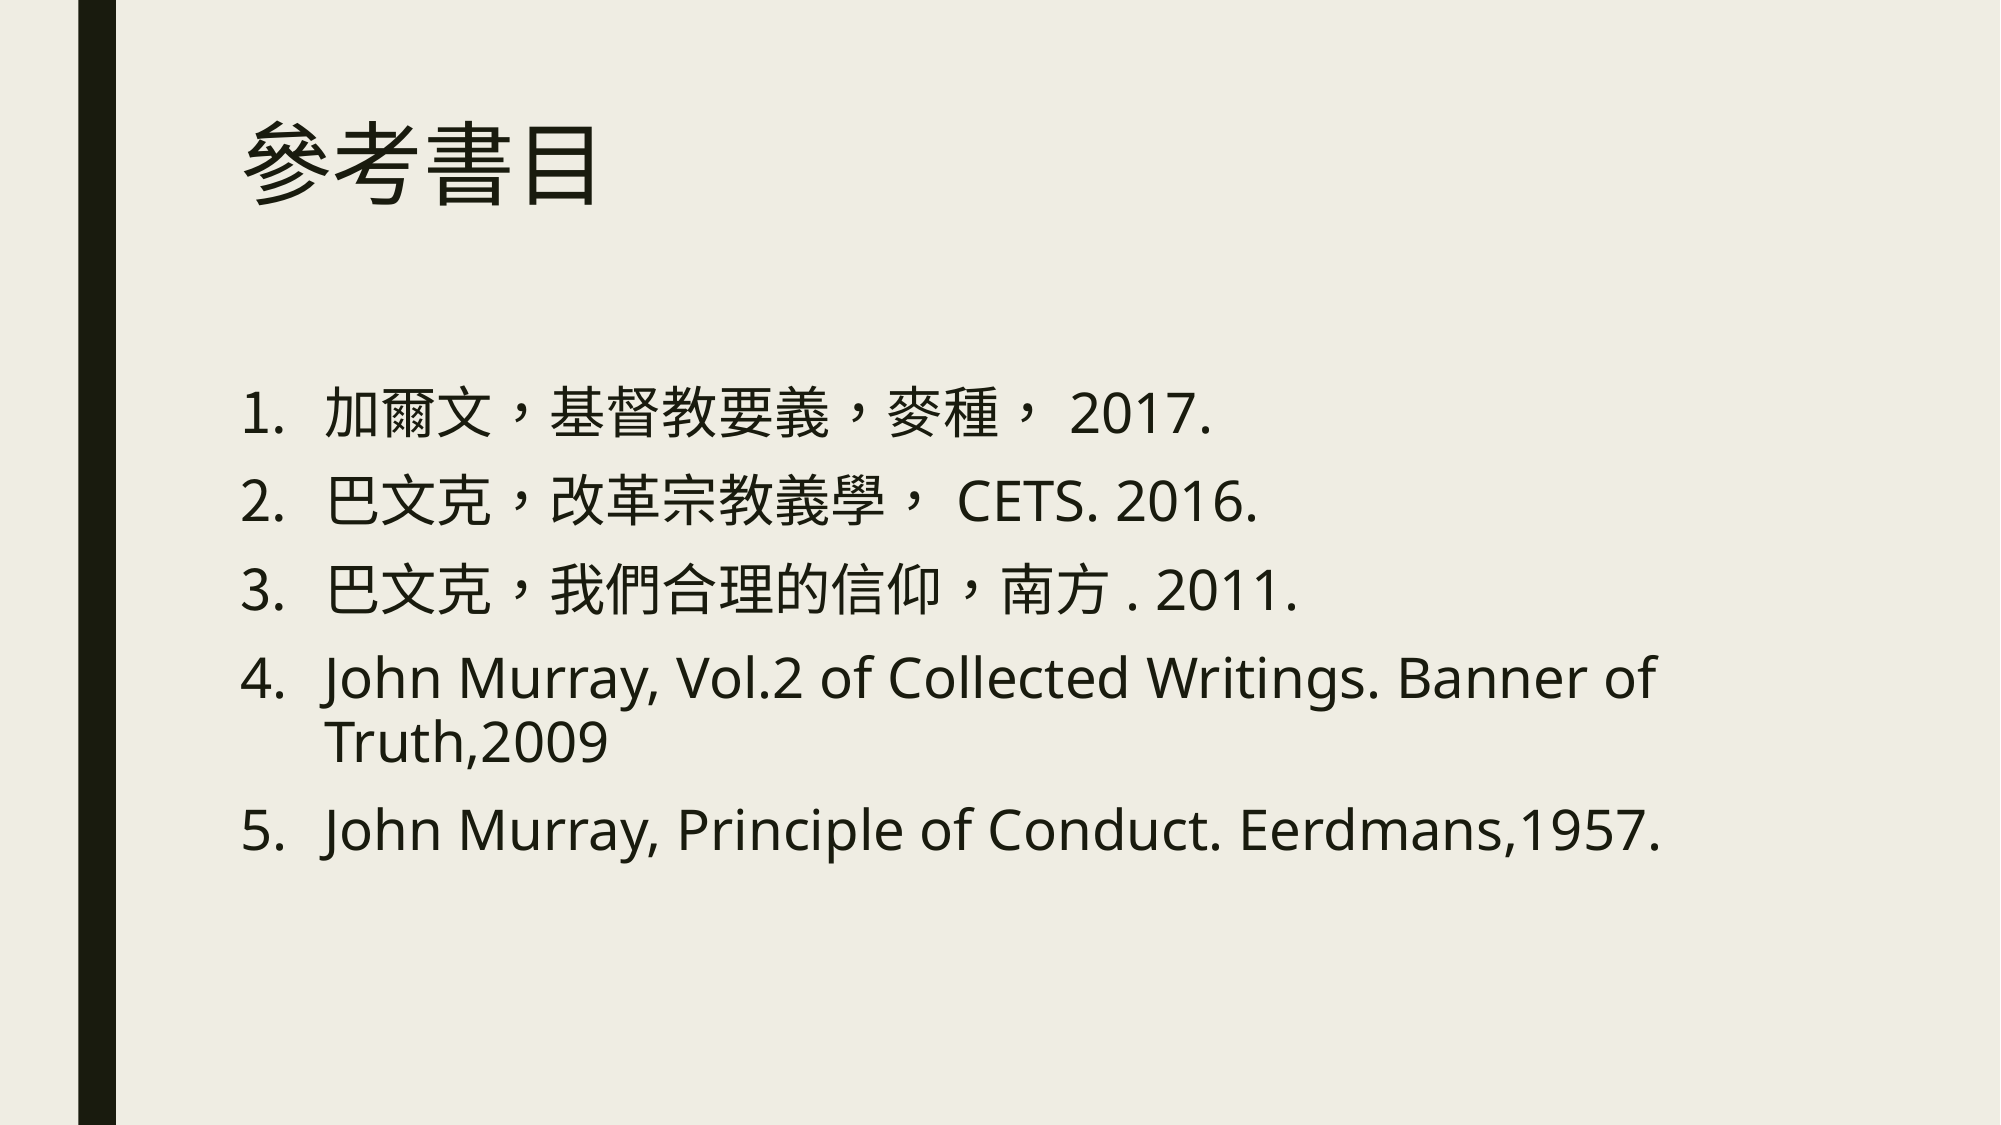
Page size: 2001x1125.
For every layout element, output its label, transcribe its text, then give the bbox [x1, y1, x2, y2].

list 加爾文，基督教要義，麥種，2017. 巴文克，改革宗教義學，CETS. 2016. 巴文克，我們合理的信仰，南方. 2011. John Murray, Vol.2 of Collected Writings. Banner of Truth,2009 John Murray, Principle of Conduct. Eerdmans,1957. [225, 375, 1800, 963]
title 參考書目 [225, 112, 1800, 357]
